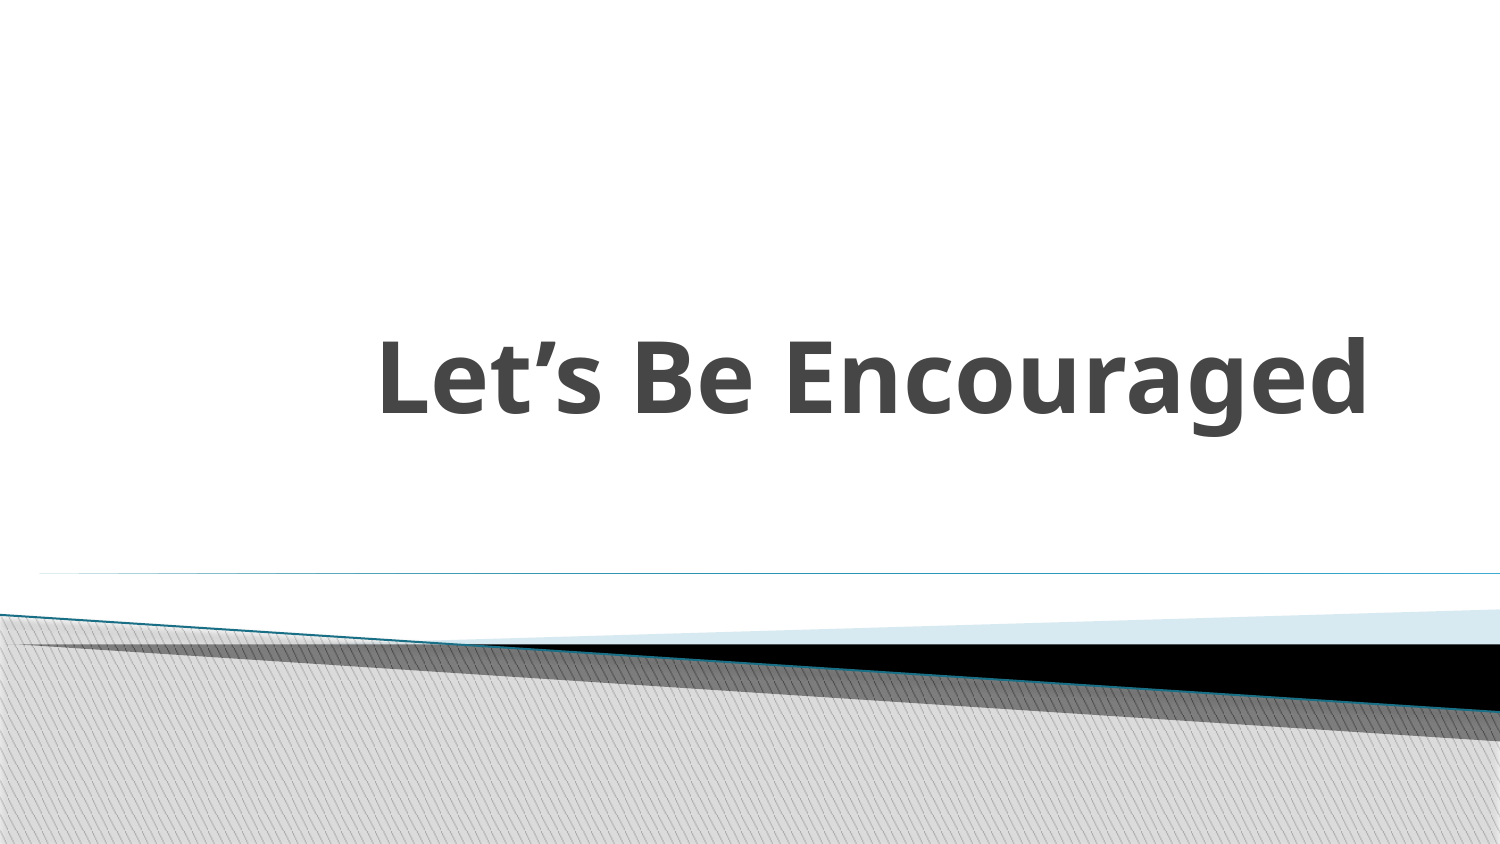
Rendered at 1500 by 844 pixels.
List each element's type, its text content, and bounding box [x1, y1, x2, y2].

title Let’s Be Encouraged [112, 215, 1388, 441]
picture [5, 644, 1500, 742]
